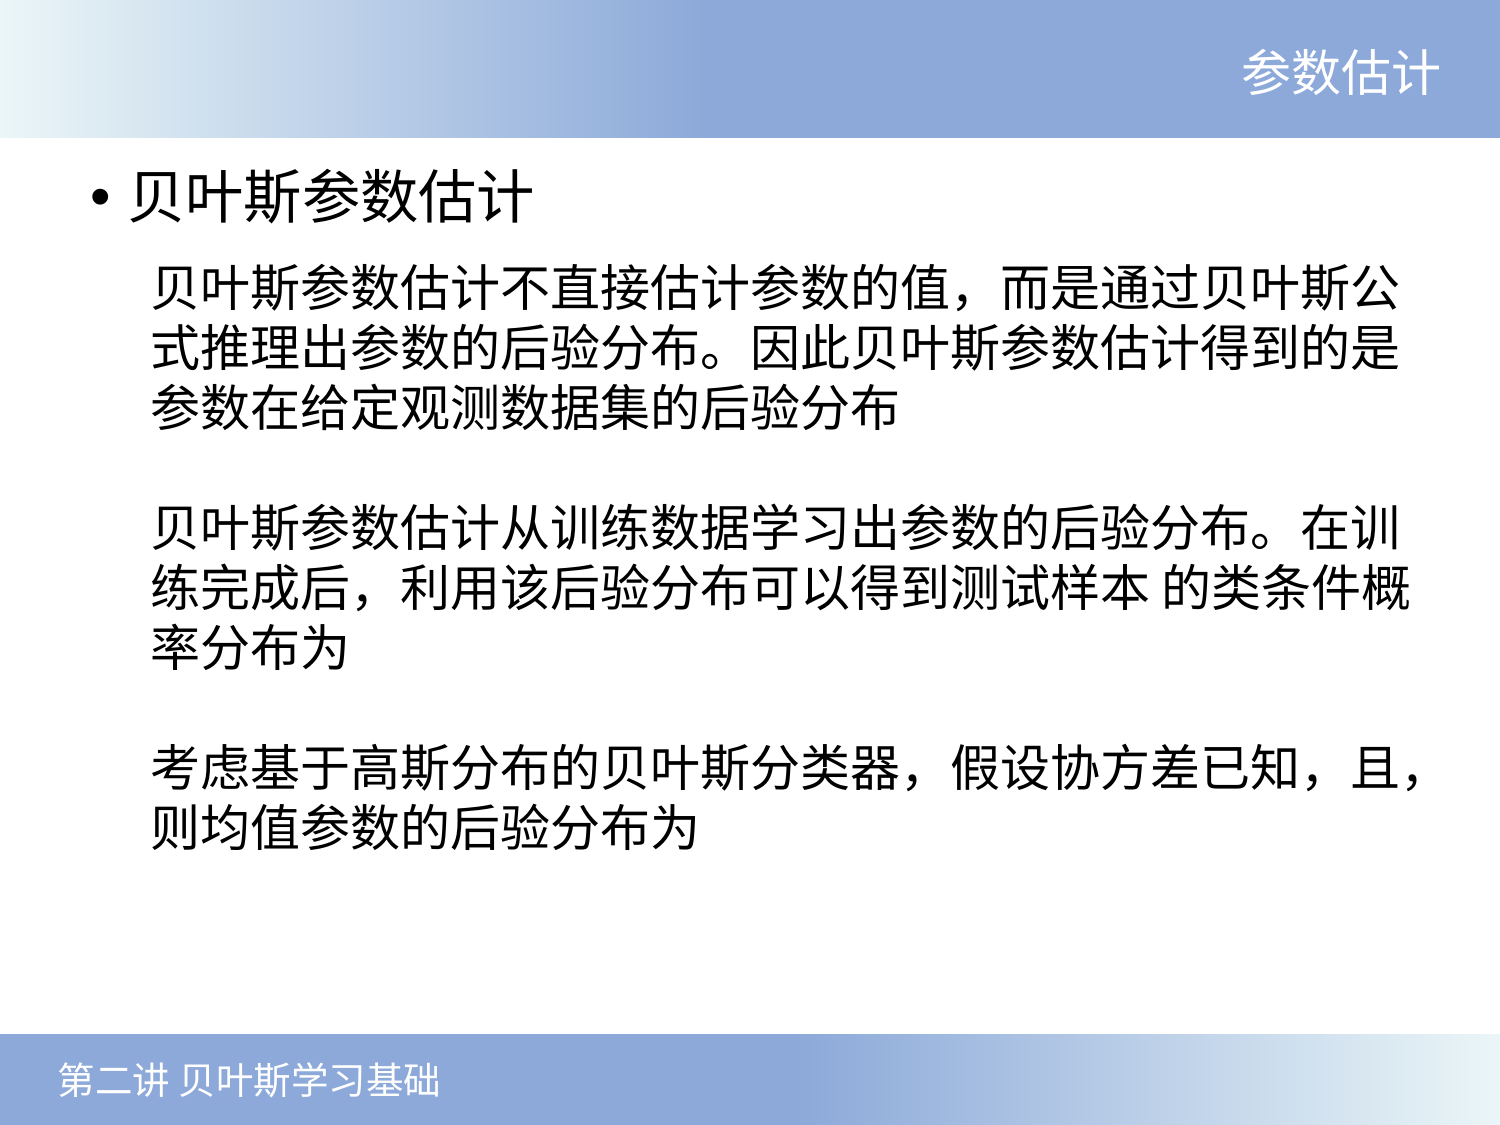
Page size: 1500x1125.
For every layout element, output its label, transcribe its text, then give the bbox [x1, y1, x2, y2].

text_box [0, 0, 1500, 138]
text_box 参数估计 [1212, 18, 1471, 125]
text_box 第二讲 贝叶斯学习基础 [0, 1034, 1500, 1125]
list 贝叶斯参数估计 [75, 160, 1294, 256]
